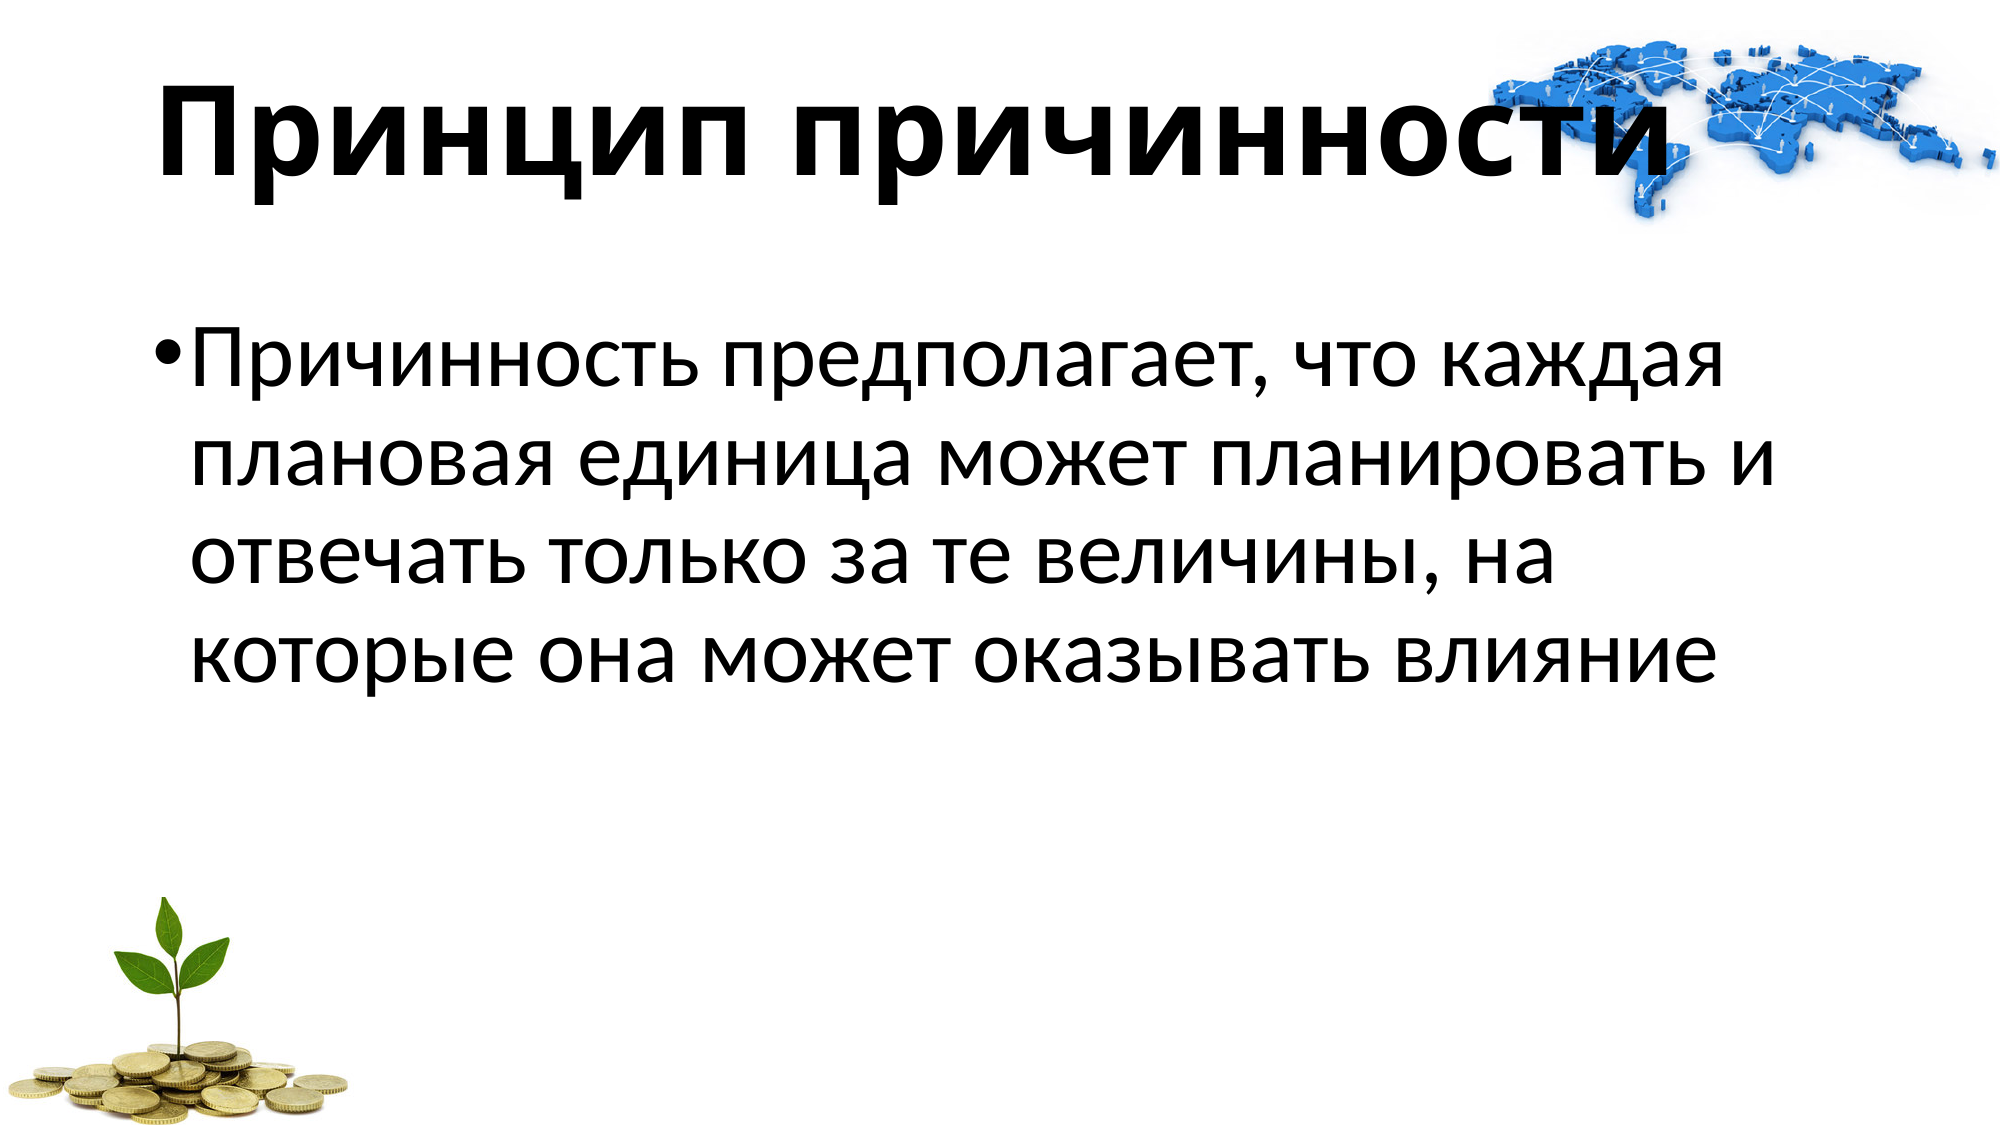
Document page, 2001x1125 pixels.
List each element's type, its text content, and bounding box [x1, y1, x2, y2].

picture [1488, 30, 2000, 234]
picture [0, 897, 363, 1125]
list Причинность предполагает, что каждая плановая единица может планировать и отвечать только за те величины, на которые она может оказывать влияние [137, 299, 1863, 1014]
title Принцип причинности [137, 59, 1863, 278]
